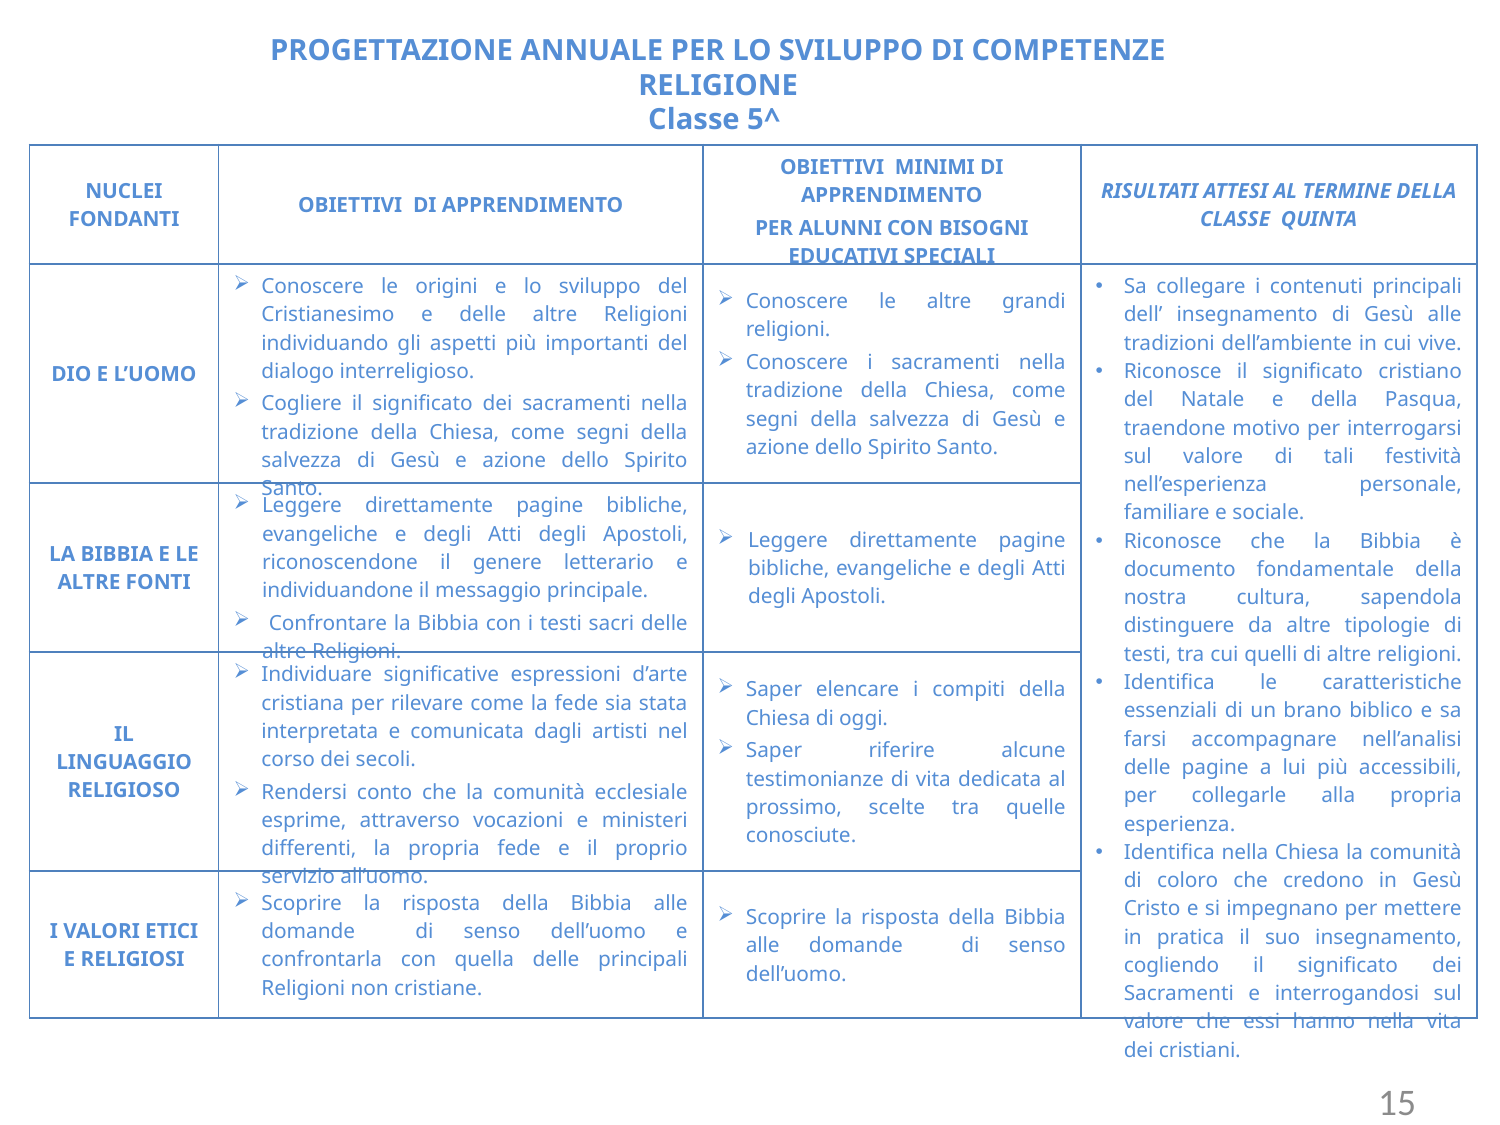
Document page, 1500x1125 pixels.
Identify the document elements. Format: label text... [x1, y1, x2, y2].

table_header OBIETTIVI DI APPRENDIMENTO [219, 146, 702, 263]
table_header NUCLEI FONDANTI [30, 146, 218, 263]
table_cell Scoprire la risposta della Bibbia alle domande di senso dell’uomo e confrontarla con quella delle principali Religioni non cristiane. [219, 872, 702, 1017]
table_cell Scoprire la risposta della Bibbia alle domande di senso dell’uomo. [704, 872, 1080, 1017]
table_cell Conoscere le altre grandi religioni. Conoscere i sacramenti nella tradizione della Chiesa, come segni della salvezza di Gesù e azione dello Spirito Santo. [704, 265, 1080, 482]
table_cell LA BIBBIA E LE ALTRE FONTI [30, 484, 218, 651]
text_box PROGETTAZIONE ANNUALE PER LO SVILUPPO DI COMPETENZE RELIGIONE Classe 5^ [255, 23, 1182, 143]
table_cell Leggere direttamente pagine bibliche, evangeliche e degli Atti degli Apostoli, riconoscendone il genere letterario e individuandone il messaggio principale. Confrontare la Bibbia con i testi sacri delle altre Religioni. [219, 484, 702, 651]
table_header RISULTATI ATTESI AL TERMINE DELLA CLASSE QUINTA [1082, 146, 1476, 263]
table_cell I VALORI ETICI E RELIGIOSI [30, 872, 218, 1017]
table_cell Saper elencare i compiti della Chiesa di oggi. Saper riferire alcune testimonianze di vita dedicata al prossimo, scelte tra quelle conosciute. [704, 653, 1080, 870]
table_cell Sa collegare i contenuti principali dell’ insegnamento di Gesù alle tradizioni dell’ambiente in cui vive. Riconosce il significato cristiano del Natale e della Pasqua, traendone motivo per interrogarsi sul valore di tali festività nell’esperienza personale, familiare e sociale. Riconosce che la Bibbia è documento fondamentale della nostra cultura, sapendola distinguere da altre tipologie di testi, tra cui quelli di altre religioni. Identifica le caratteristiche essenziali di un brano biblico e sa farsi accompagnare nell’analisi delle pagine a lui più accessibili, per collegarle alla propria esperienza. Identifica nella Chiesa la comunità di coloro che credono in Gesù Cristo e si impegnano per mettere in pratica il suo insegnamento, cogliendo il significato dei Sacramenti e interrogandosi sul valore che essi hanno nella vita dei cristiani. [1082, 265, 1476, 1017]
table_cell IL LINGUAGGIO RELIGIOSO [30, 653, 218, 870]
table_cell Leggere direttamente pagine bibliche, evangeliche e degli Atti degli Apostoli. [704, 484, 1080, 651]
table_cell Conoscere le origini e lo sviluppo del Cristianesimo e delle altre Religioni individuando gli aspetti più importanti del dialogo interreligioso. Cogliere il significato dei sacramenti nella tradizione della Chiesa, come segni della salvezza di Gesù e azione dello Spirito Santo. [219, 265, 702, 482]
text_box 15 [1080, 1070, 1431, 1125]
table_cell Individuare significative espressioni d’arte cristiana per rilevare come la fede sia stata interpretata e comunicata dagli artisti nel corso dei secoli. Rendersi conto che la comunità ecclesiale esprime, attraverso vocazioni e ministeri differenti, la propria fede e il proprio servizio all’uomo. [219, 653, 702, 870]
table_header OBIETTIVI MINIMI DI APPRENDIMENTO PER ALUNNI CON BISOGNI EDUCATIVI SPECIALI [704, 146, 1080, 263]
table_cell DIO E L’UOMO [30, 265, 218, 482]
